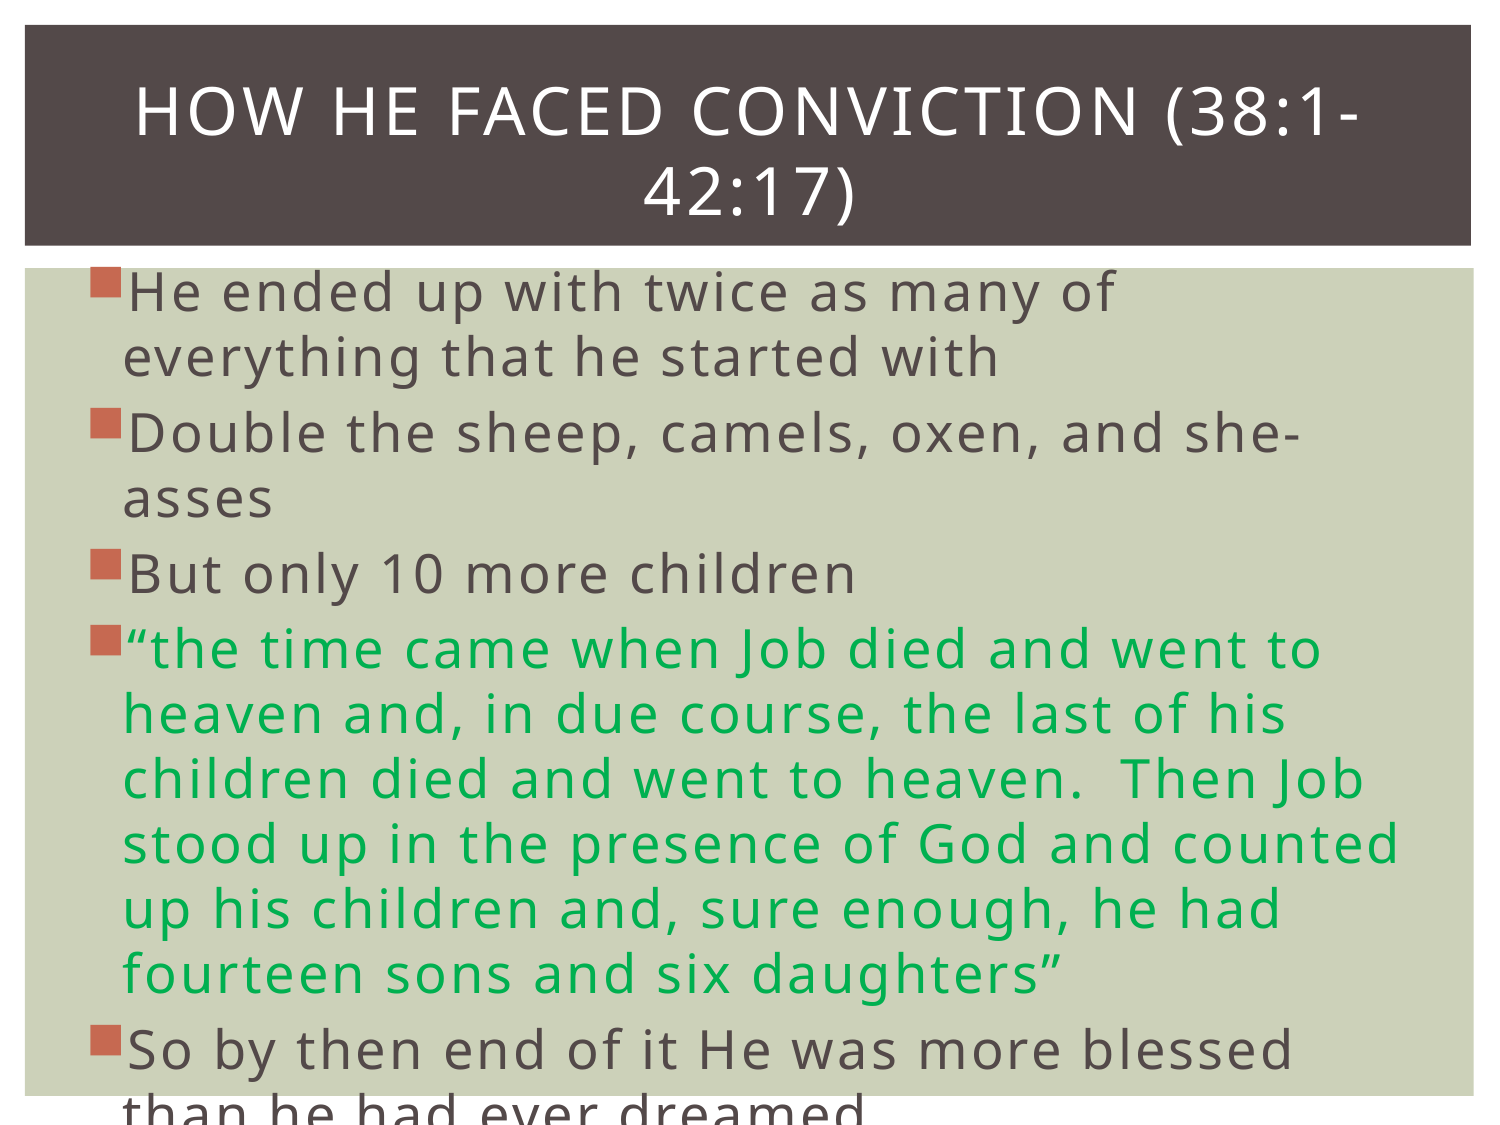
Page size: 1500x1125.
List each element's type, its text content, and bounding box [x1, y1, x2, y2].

list He ended up with twice as many of everything that he started with Double the sheep, camels, oxen, and she-asses But only 10 more children “the time came when Job died and went to heaven and, in due course, the last of his children died and went to heaven. Then Job stood up in the presence of God and counted up his children and, sure enough, he had fourteen sons and six daughters” So by then end of it He was more blessed than he had ever dreamed [62, 249, 1442, 1088]
title How he faced conviction (38:1-42:17) [62, 62, 1438, 236]
